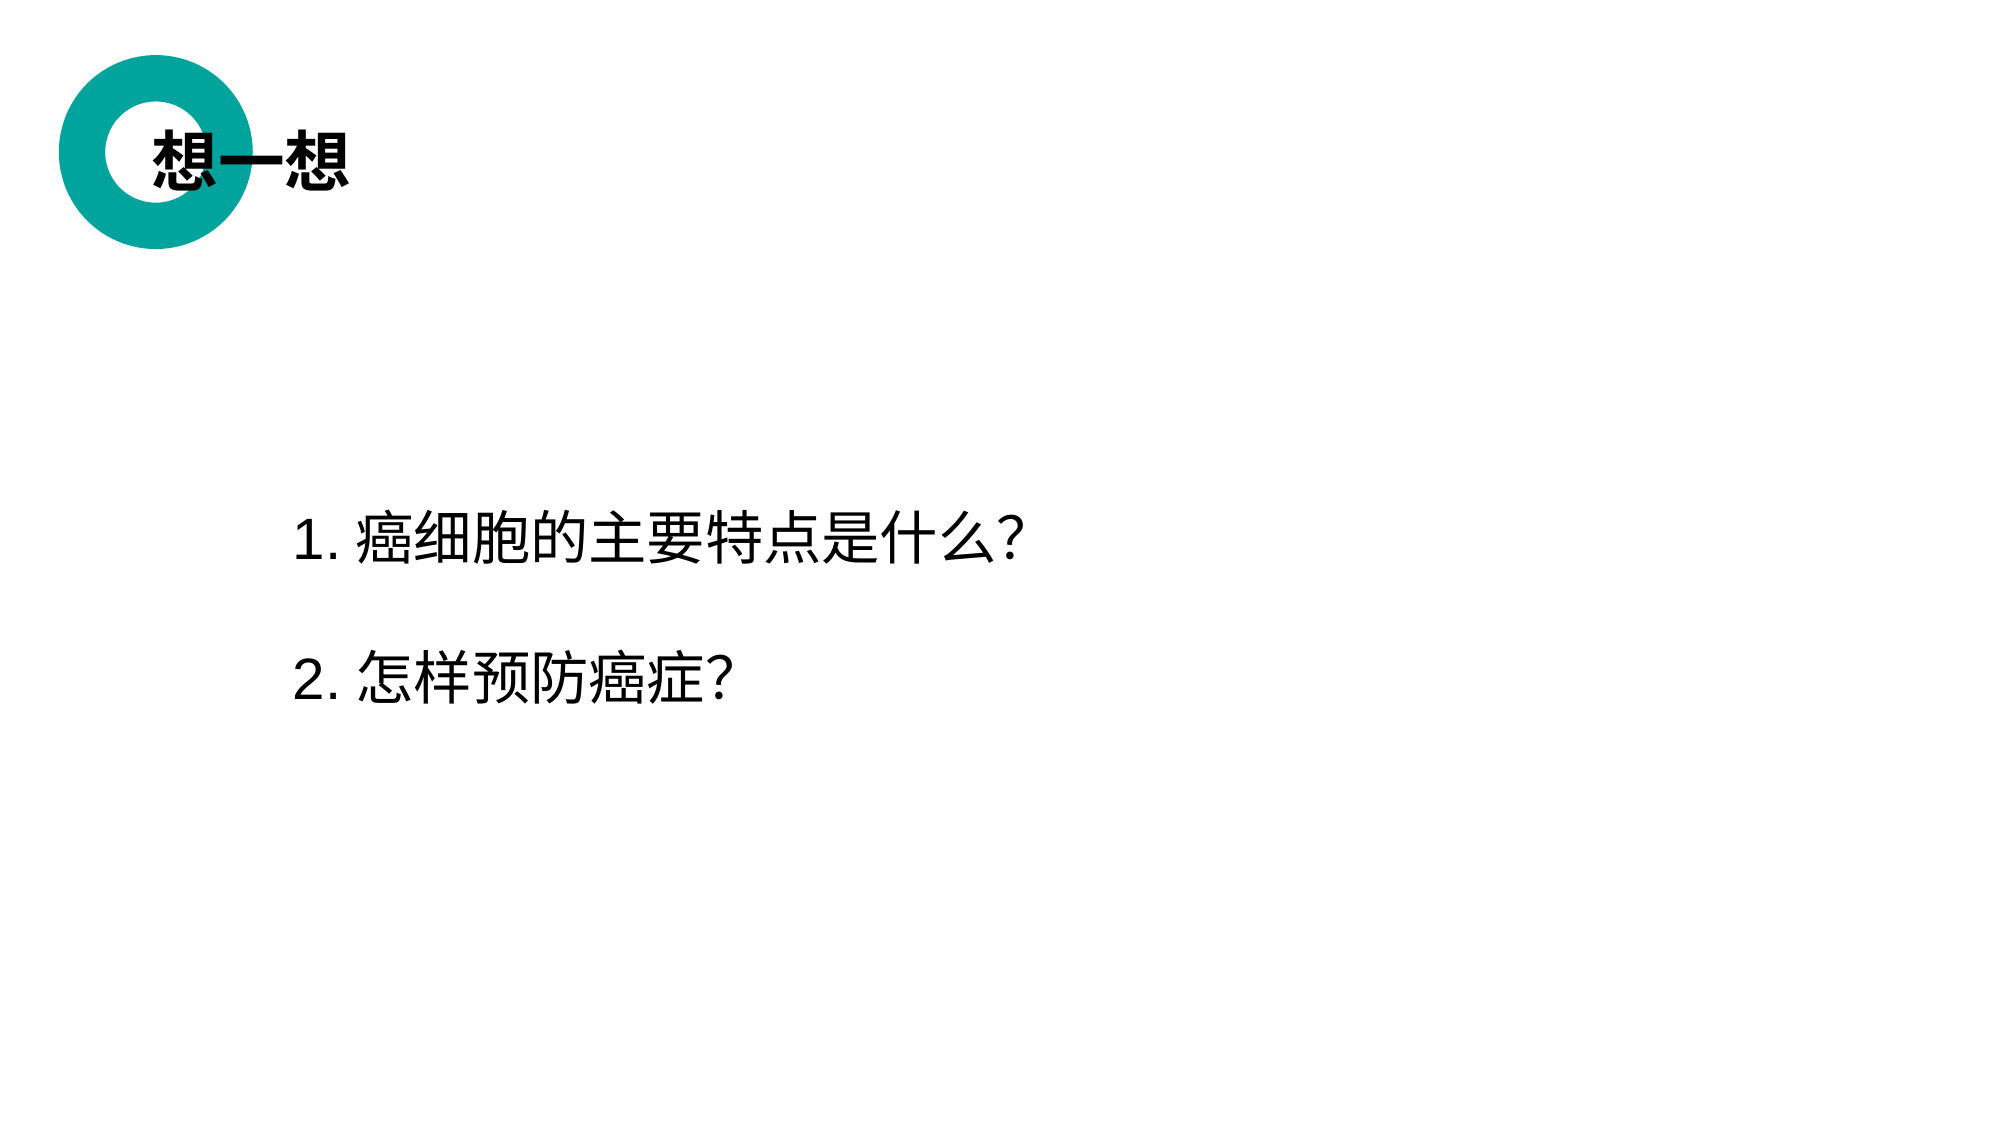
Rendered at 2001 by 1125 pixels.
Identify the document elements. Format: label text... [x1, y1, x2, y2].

text_box 想一想 [136, 112, 2000, 207]
text_box 1.癌细胞的主要特点是什么？ 2.怎样预防癌症？ [278, 423, 1590, 719]
